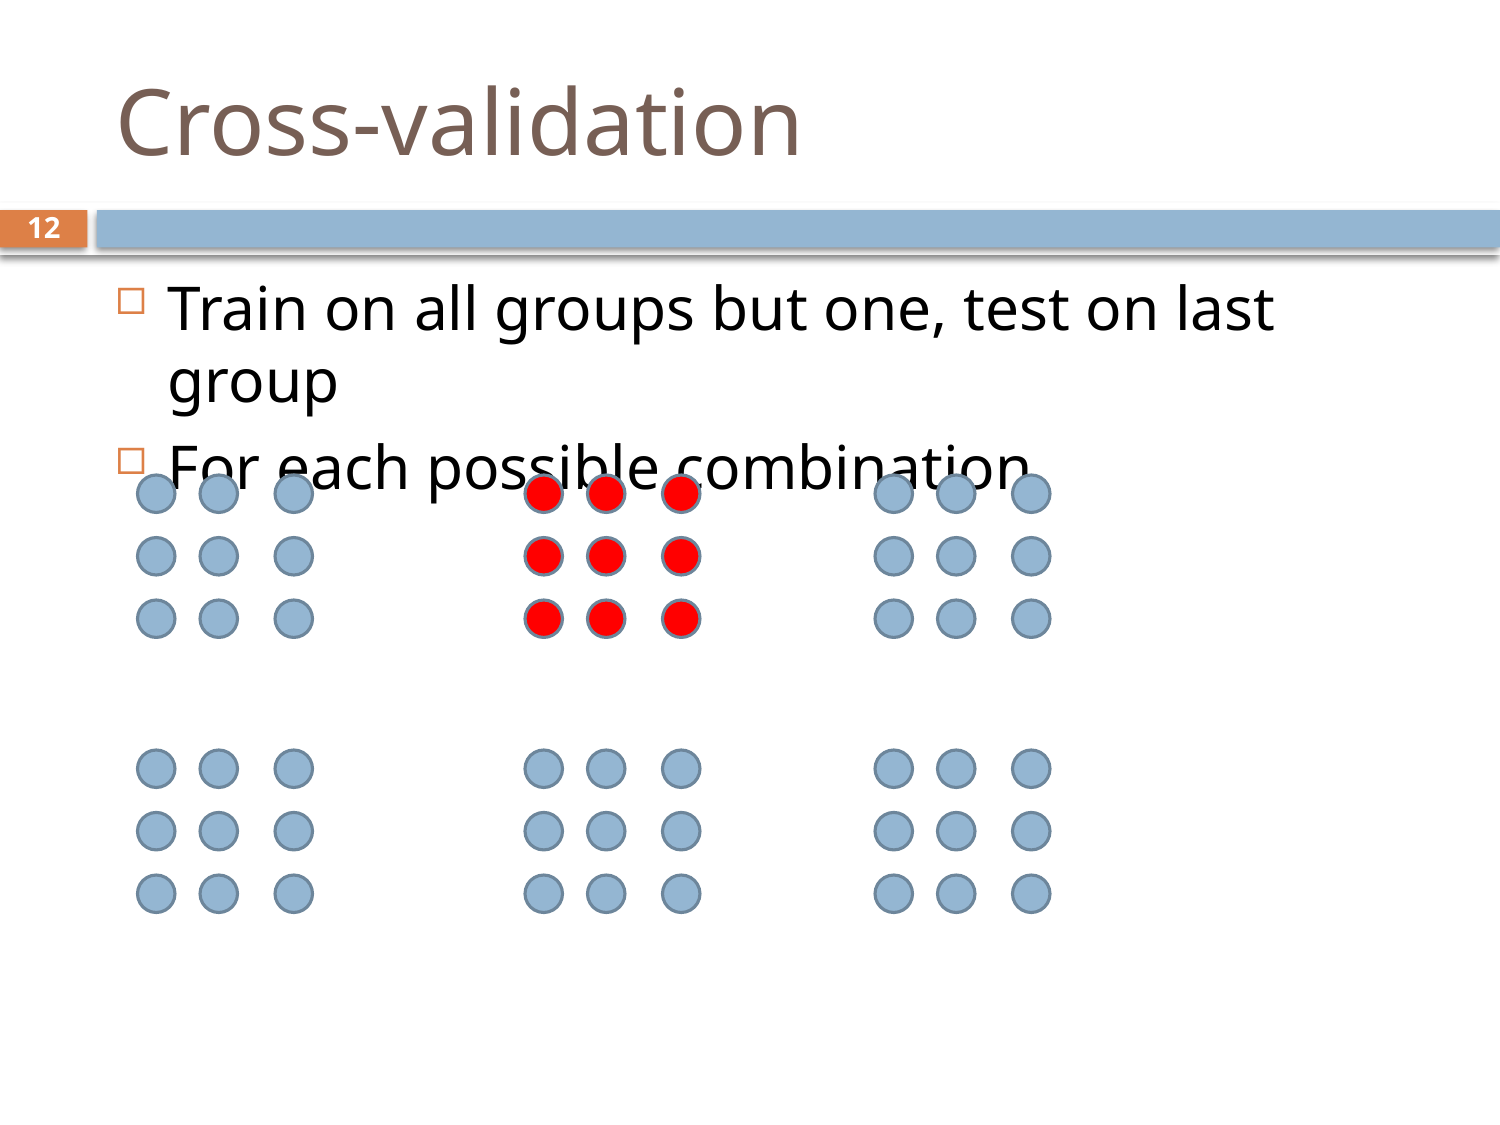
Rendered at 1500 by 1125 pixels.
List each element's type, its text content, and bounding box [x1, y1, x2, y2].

text_box [873, 598, 915, 639]
text_box [1010, 598, 1052, 639]
list Train on all groups but one, test on last group For each possible combination [100, 262, 1438, 1000]
text_box [873, 473, 915, 515]
text_box [585, 873, 627, 915]
text_box [273, 598, 315, 639]
text_box [198, 748, 240, 790]
text_box [523, 598, 565, 639]
text_box [585, 748, 627, 790]
text_box [523, 810, 565, 852]
text_box [660, 748, 702, 790]
text_box [1010, 810, 1052, 852]
text_box [935, 535, 977, 577]
text_box [273, 810, 315, 852]
text_box [873, 810, 915, 852]
text_box [935, 810, 977, 852]
text_box [198, 873, 240, 915]
text_box [935, 873, 977, 915]
text_box [585, 598, 627, 639]
text_box [523, 873, 565, 915]
text_box [198, 473, 240, 515]
text_box [660, 810, 702, 852]
text_box [873, 873, 915, 915]
text_box [198, 598, 240, 639]
text_box [1010, 873, 1052, 915]
slide_number 12 [0, 208, 88, 249]
text_box [198, 810, 240, 852]
text_box [660, 873, 702, 915]
text_box [1010, 535, 1052, 577]
text_box [935, 473, 977, 515]
text_box [873, 748, 915, 790]
text_box [935, 748, 977, 790]
text_box [135, 748, 177, 790]
text_box [1010, 748, 1052, 790]
text_box [935, 598, 977, 639]
text_box [135, 535, 177, 577]
text_box [135, 473, 177, 515]
title Cross-validation [100, 37, 1438, 200]
text_box [273, 473, 315, 515]
text_box [660, 473, 702, 515]
text_box [585, 810, 627, 852]
text_box [660, 598, 702, 639]
text_box [585, 473, 627, 515]
text_box [273, 535, 315, 577]
text_box [198, 535, 240, 577]
text_box [873, 535, 915, 577]
text_box [523, 748, 565, 790]
text_box [585, 535, 627, 577]
text_box [1010, 473, 1052, 515]
text_box [523, 473, 565, 515]
text_box [523, 535, 565, 577]
text_box [273, 748, 315, 790]
text_box [660, 535, 702, 577]
text_box [135, 810, 177, 852]
text_box [135, 873, 177, 915]
text_box [273, 873, 315, 915]
text_box [135, 598, 177, 639]
